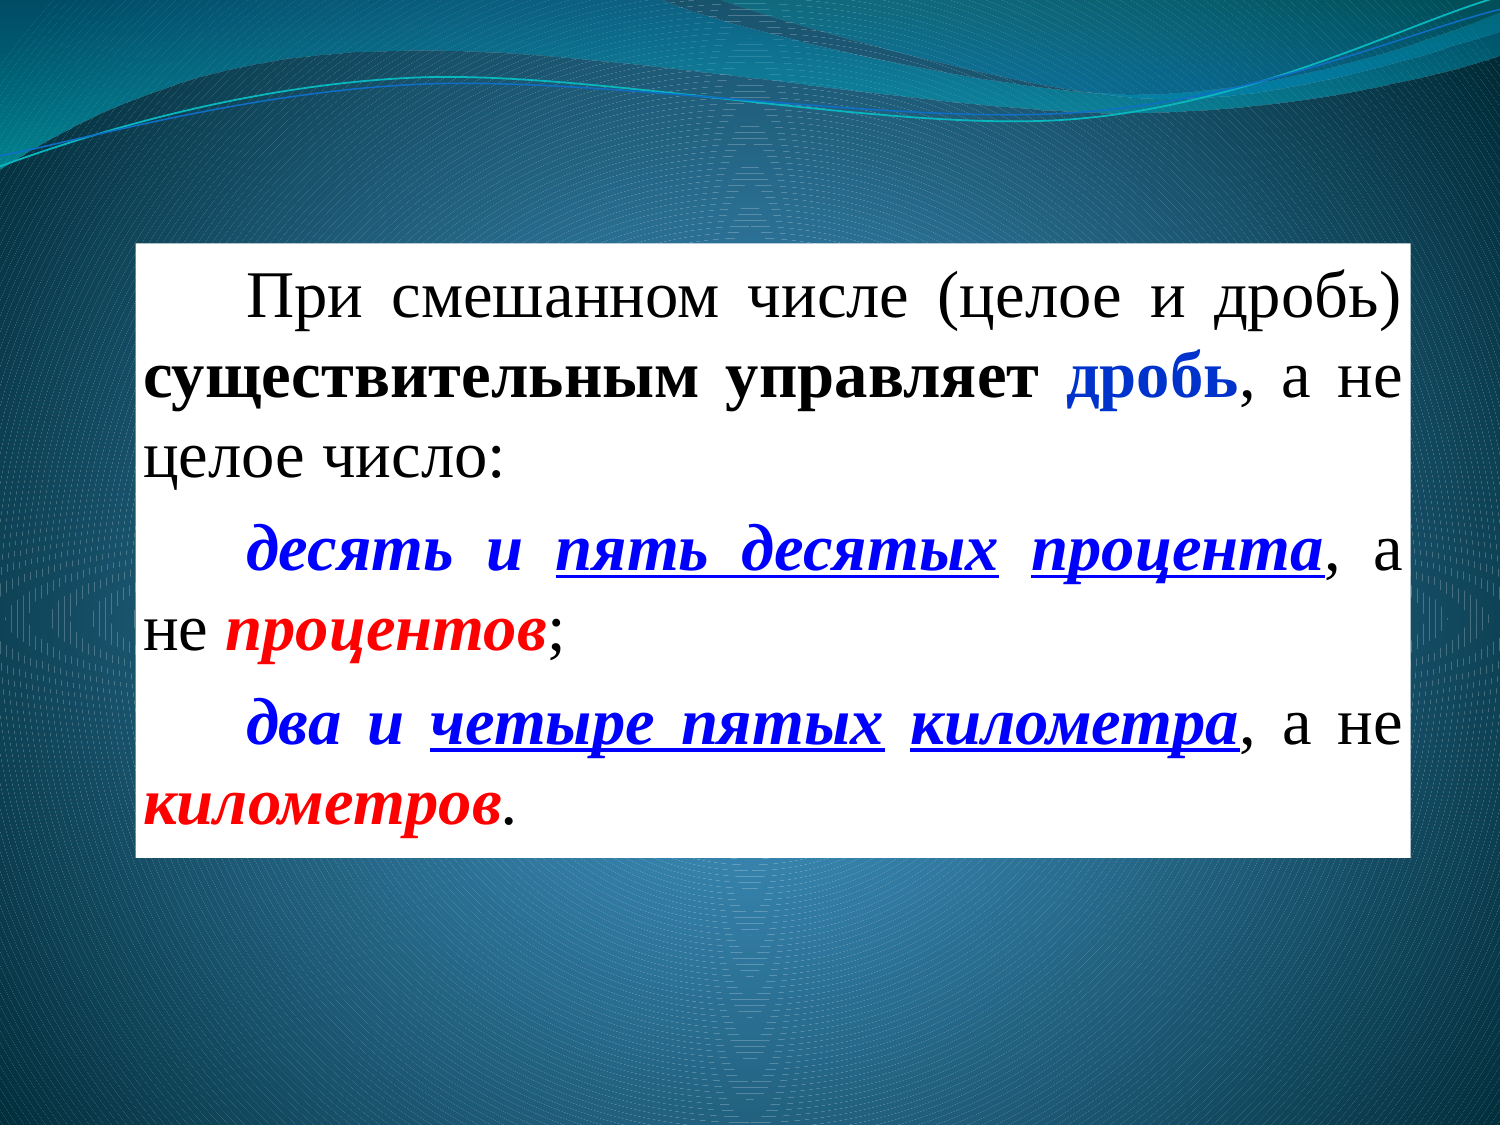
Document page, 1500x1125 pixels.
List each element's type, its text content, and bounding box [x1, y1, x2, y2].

list При смешанном числе (целое и дробь) существительным управляет дробь, а не целое число: десять и пять десятых процента, а не процентов; два и четыре пятых километра, а не километров. [135, 243, 1411, 858]
